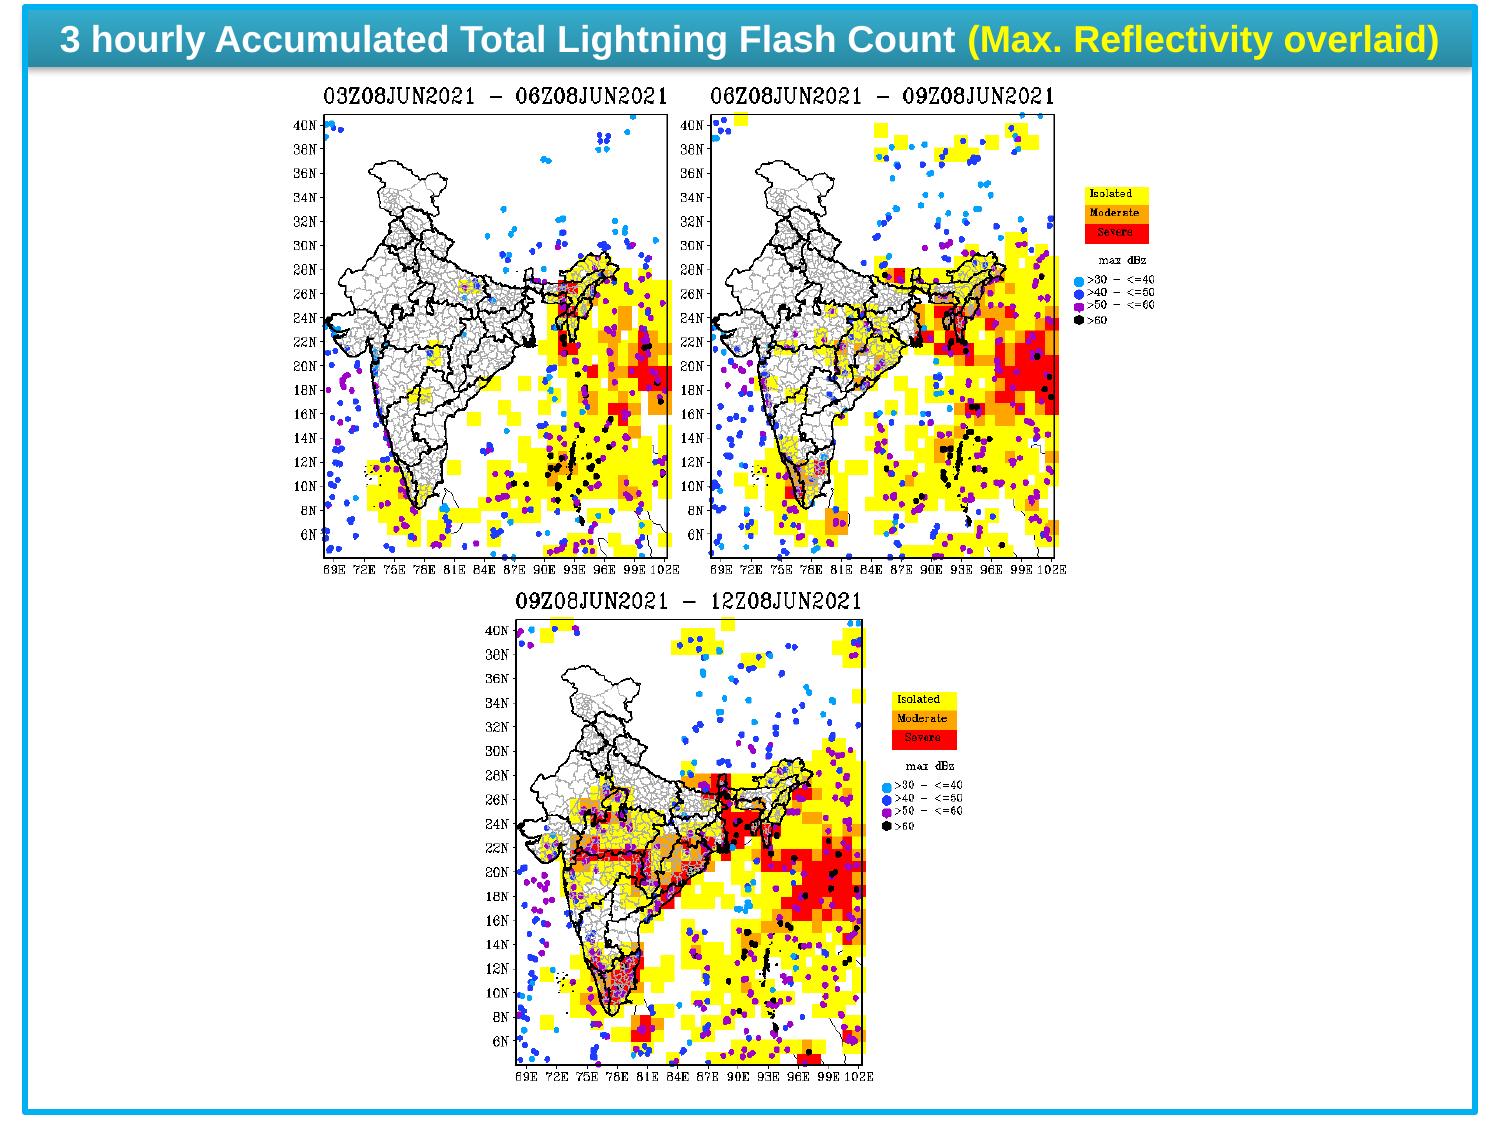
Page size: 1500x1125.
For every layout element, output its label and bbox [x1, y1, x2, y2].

picture [293, 87, 1154, 1081]
text_box [23, 5, 1477, 1114]
